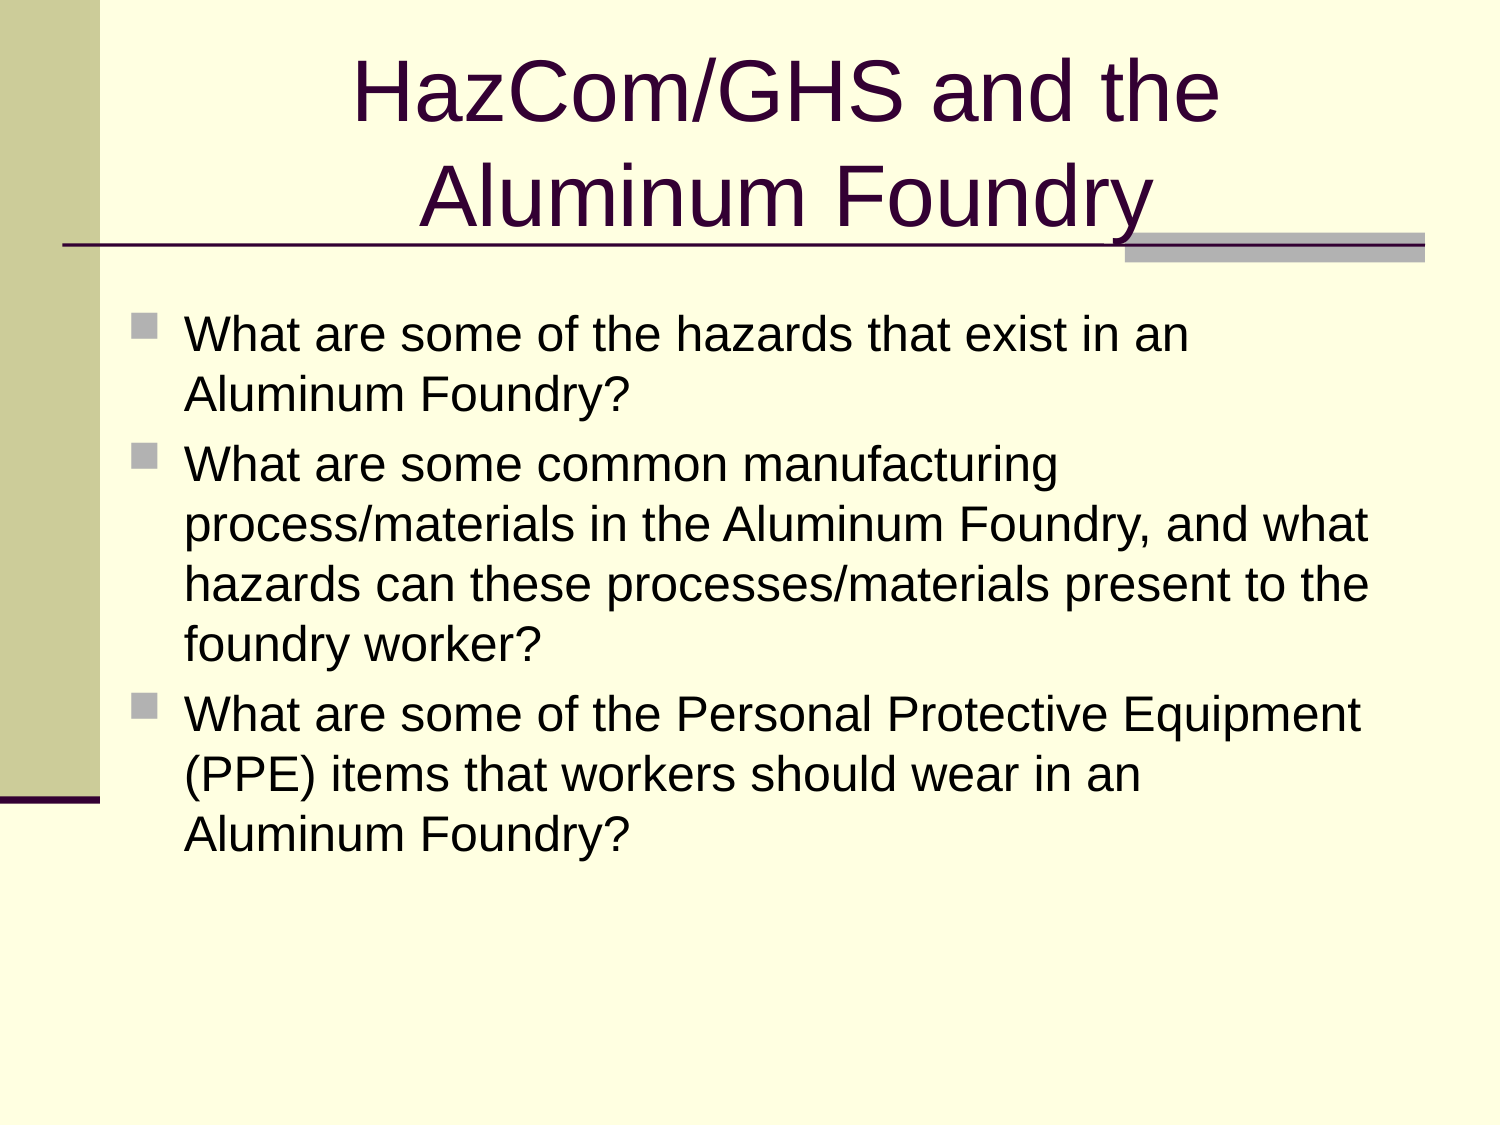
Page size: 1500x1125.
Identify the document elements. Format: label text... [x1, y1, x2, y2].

text_box [112, 287, 1425, 1031]
text_box What are some of the hazards that exist in an Aluminum Foundry? What are some common manufacturing process/materials in the Aluminum Foundry, and what hazards can these processes/materials present to the foundry worker? What are some of the Personal Protective Equipment (PPE) items that workers should wear in an Aluminum Foundry? [112, 294, 1388, 1038]
title HazCom/GHS and the Aluminum Foundry [149, 45, 1426, 234]
